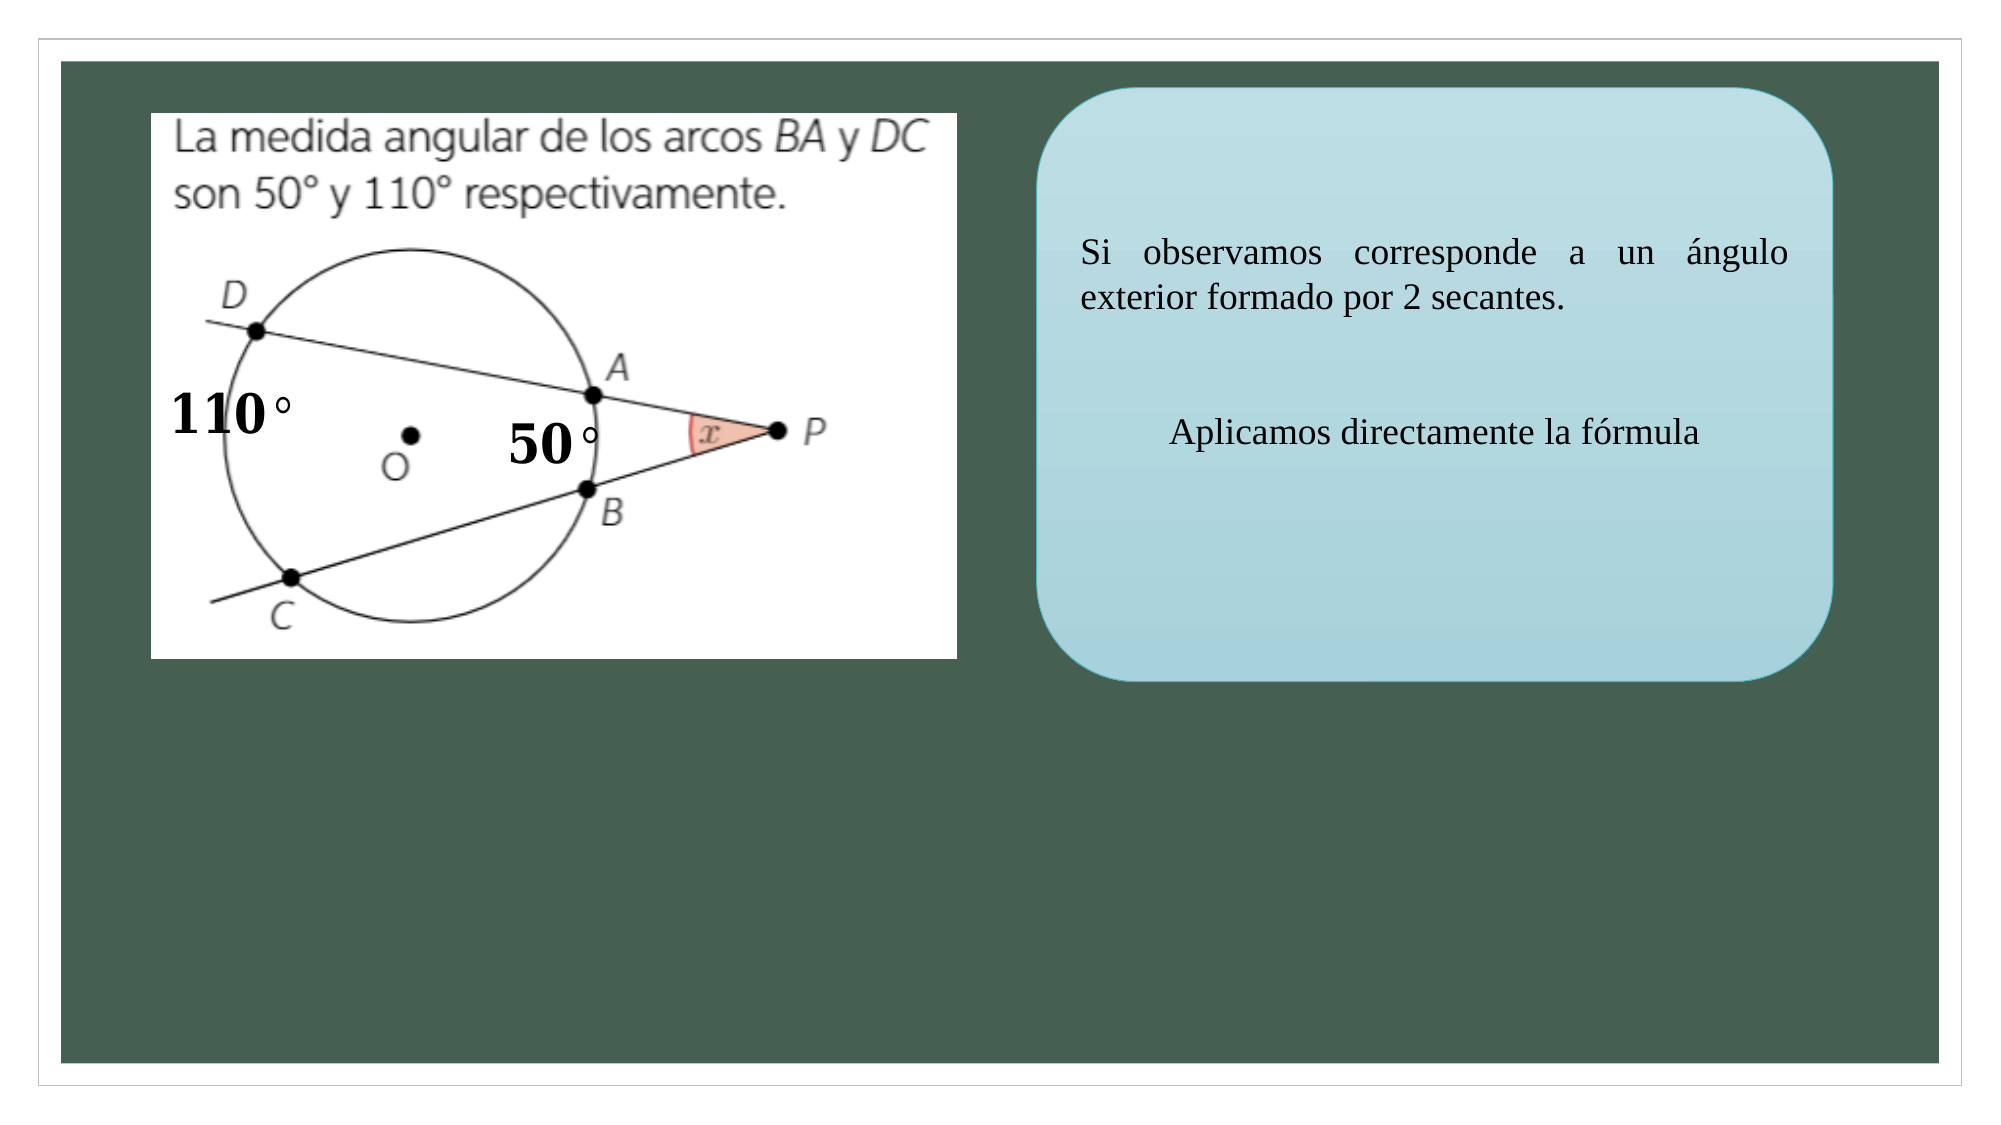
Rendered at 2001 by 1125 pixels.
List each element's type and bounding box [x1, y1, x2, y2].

picture [151, 113, 957, 659]
